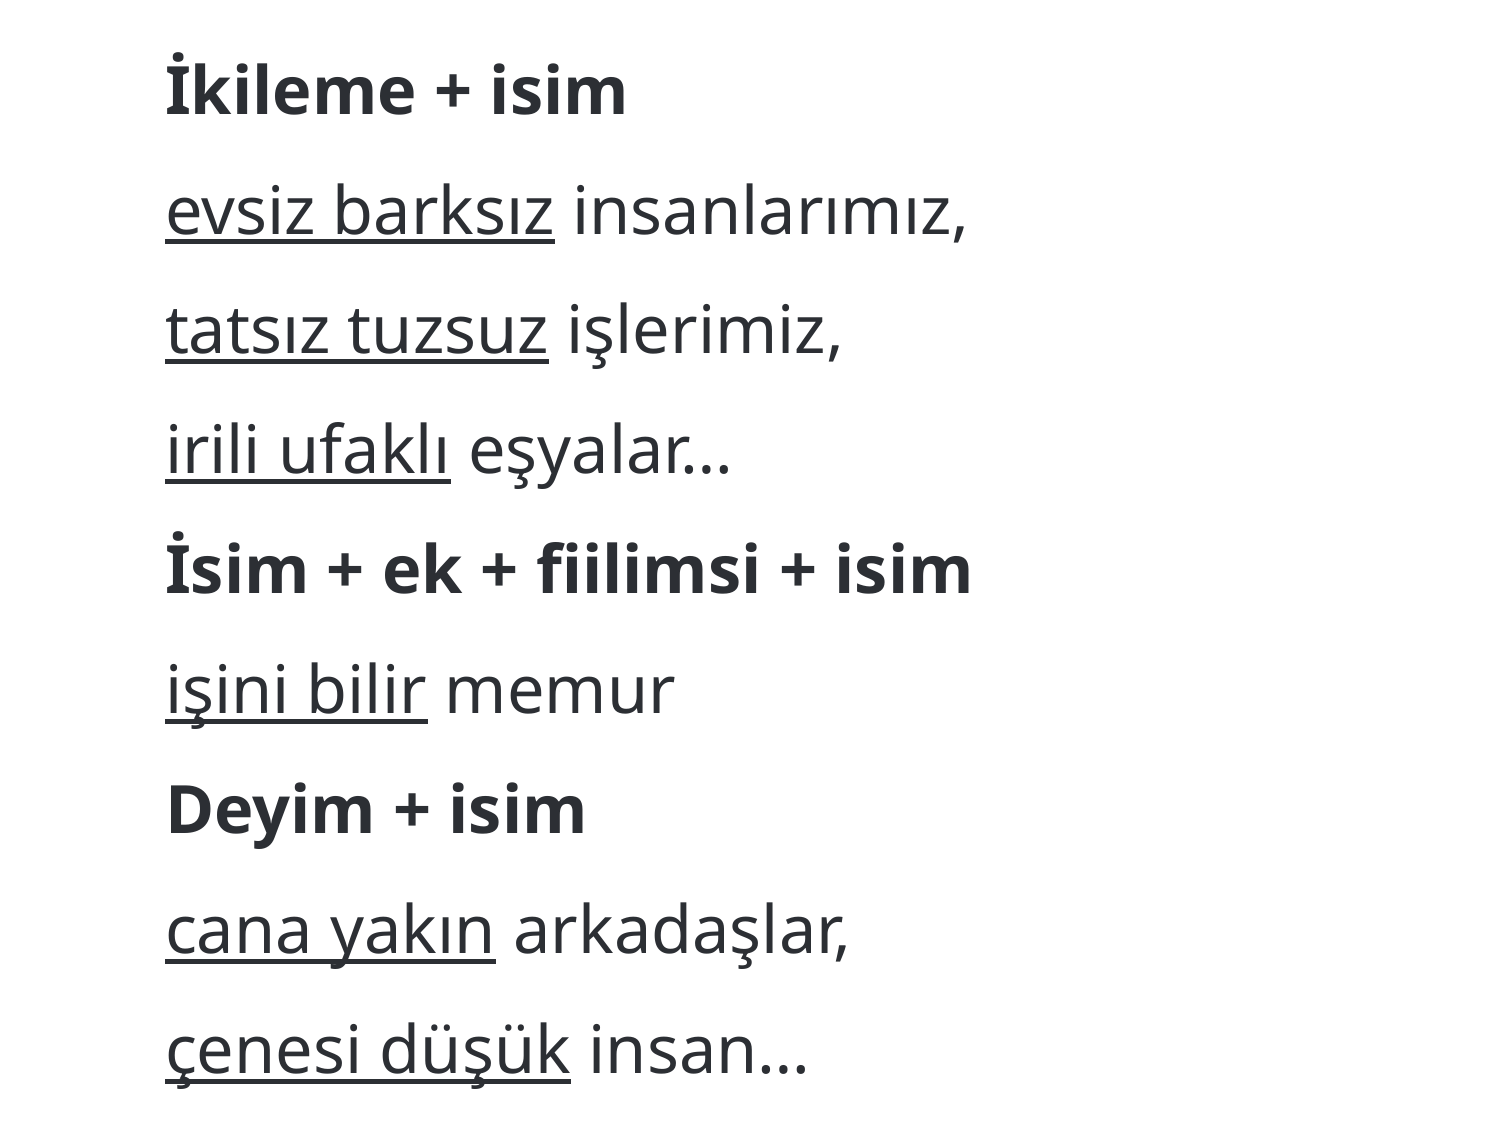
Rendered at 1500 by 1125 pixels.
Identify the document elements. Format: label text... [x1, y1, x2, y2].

list ­İkileme + isim evsiz barksız insanlarımız, tatsız tuzsuz işlerimiz, irili ufaklı eşyalar… ­İsim + ek + fiilimsi + isim işini bilir memur ­Deyim + isim cana yakın arkadaşlar, çenesi düşük insan… [0, 0, 1500, 1125]
